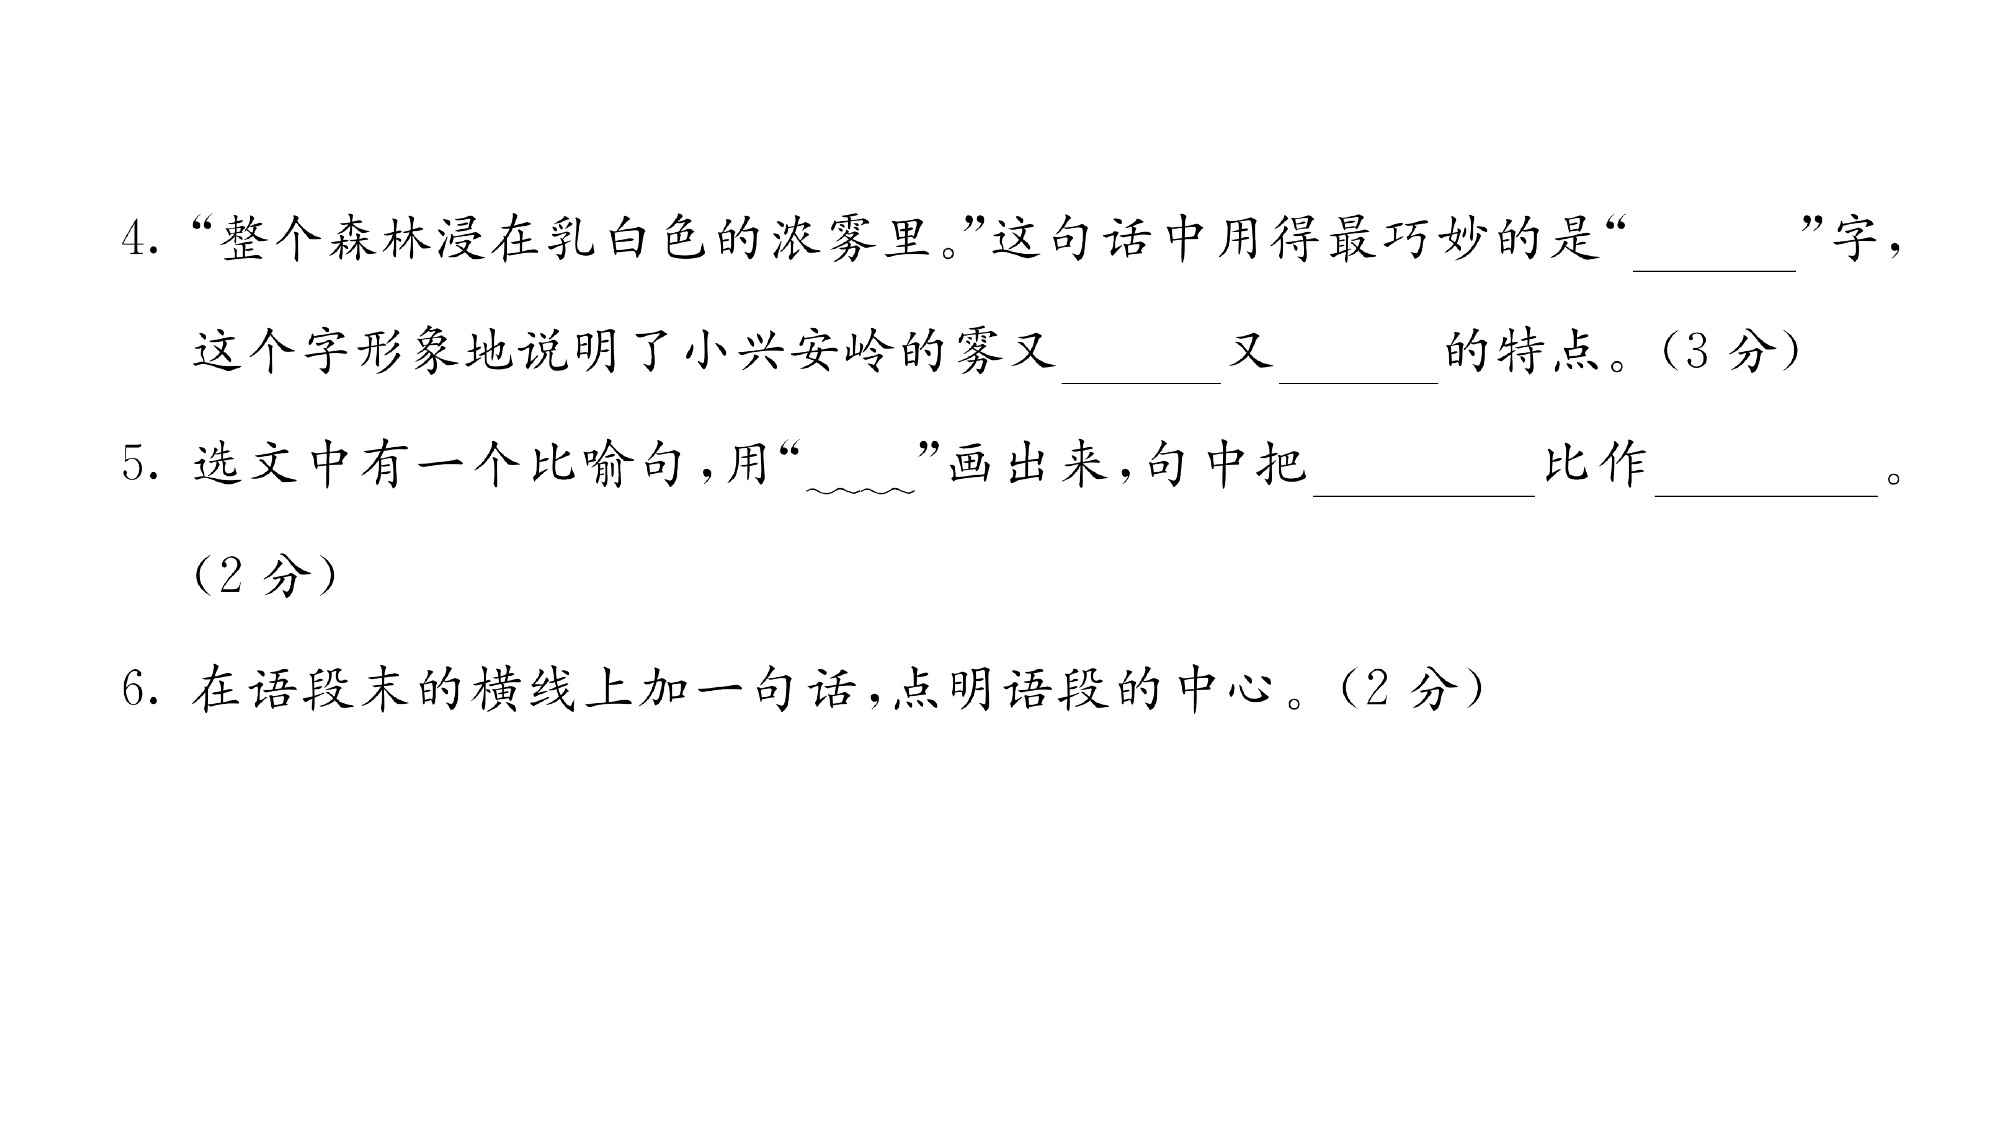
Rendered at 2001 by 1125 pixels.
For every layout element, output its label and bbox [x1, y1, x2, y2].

picture [118, 177, 2000, 728]
